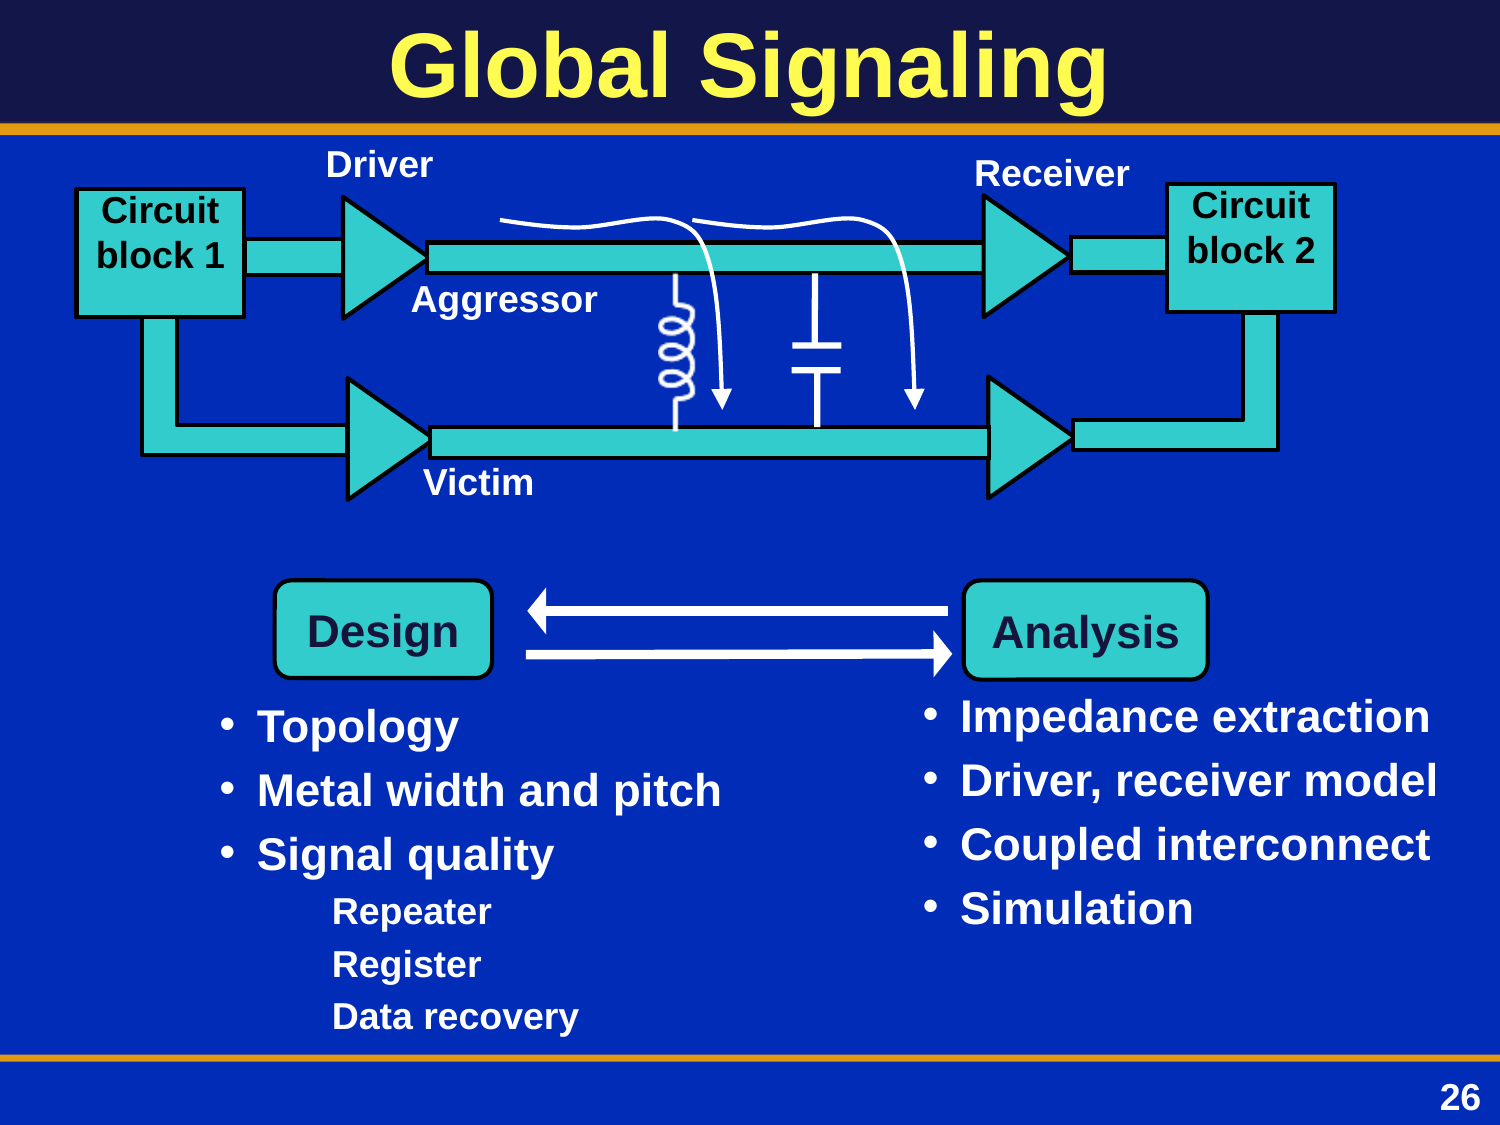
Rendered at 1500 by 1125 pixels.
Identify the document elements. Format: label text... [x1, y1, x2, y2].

text_box Analysis [961, 578, 1210, 682]
text_box [703, 242, 754, 274]
text_box Victim [408, 450, 568, 510]
text_box Driver [310, 132, 462, 193]
text_box [140, 315, 349, 457]
text_box [986, 374, 1071, 501]
text_box [430, 426, 989, 458]
text_box [1071, 236, 1165, 273]
text_box [499, 217, 732, 410]
text_box [244, 239, 343, 275]
picture [658, 271, 697, 435]
title Global Signaling [0, 0, 1500, 124]
text_box Aggressor [395, 267, 625, 328]
text_box Topology Metal width and pitch Signal quality Repeater Register Data recovery [129, 688, 865, 1016]
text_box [739, 325, 894, 376]
text_box [981, 193, 1073, 319]
text_box [1071, 311, 1280, 452]
text_box [427, 242, 553, 267]
text_box [692, 217, 925, 410]
text_box Impedance extraction Driver, receiver model Coupled interconnect Simulation [832, 678, 1500, 1006]
text_box [340, 194, 427, 321]
text_box Receiver [959, 141, 1196, 201]
text_box Circuit block 2 [1165, 182, 1337, 314]
text_box [896, 242, 981, 274]
text_box 26 [1424, 1065, 1500, 1125]
text_box [345, 376, 430, 502]
text_box Circuit block 1 [74, 187, 246, 319]
text_box Design [272, 578, 495, 681]
